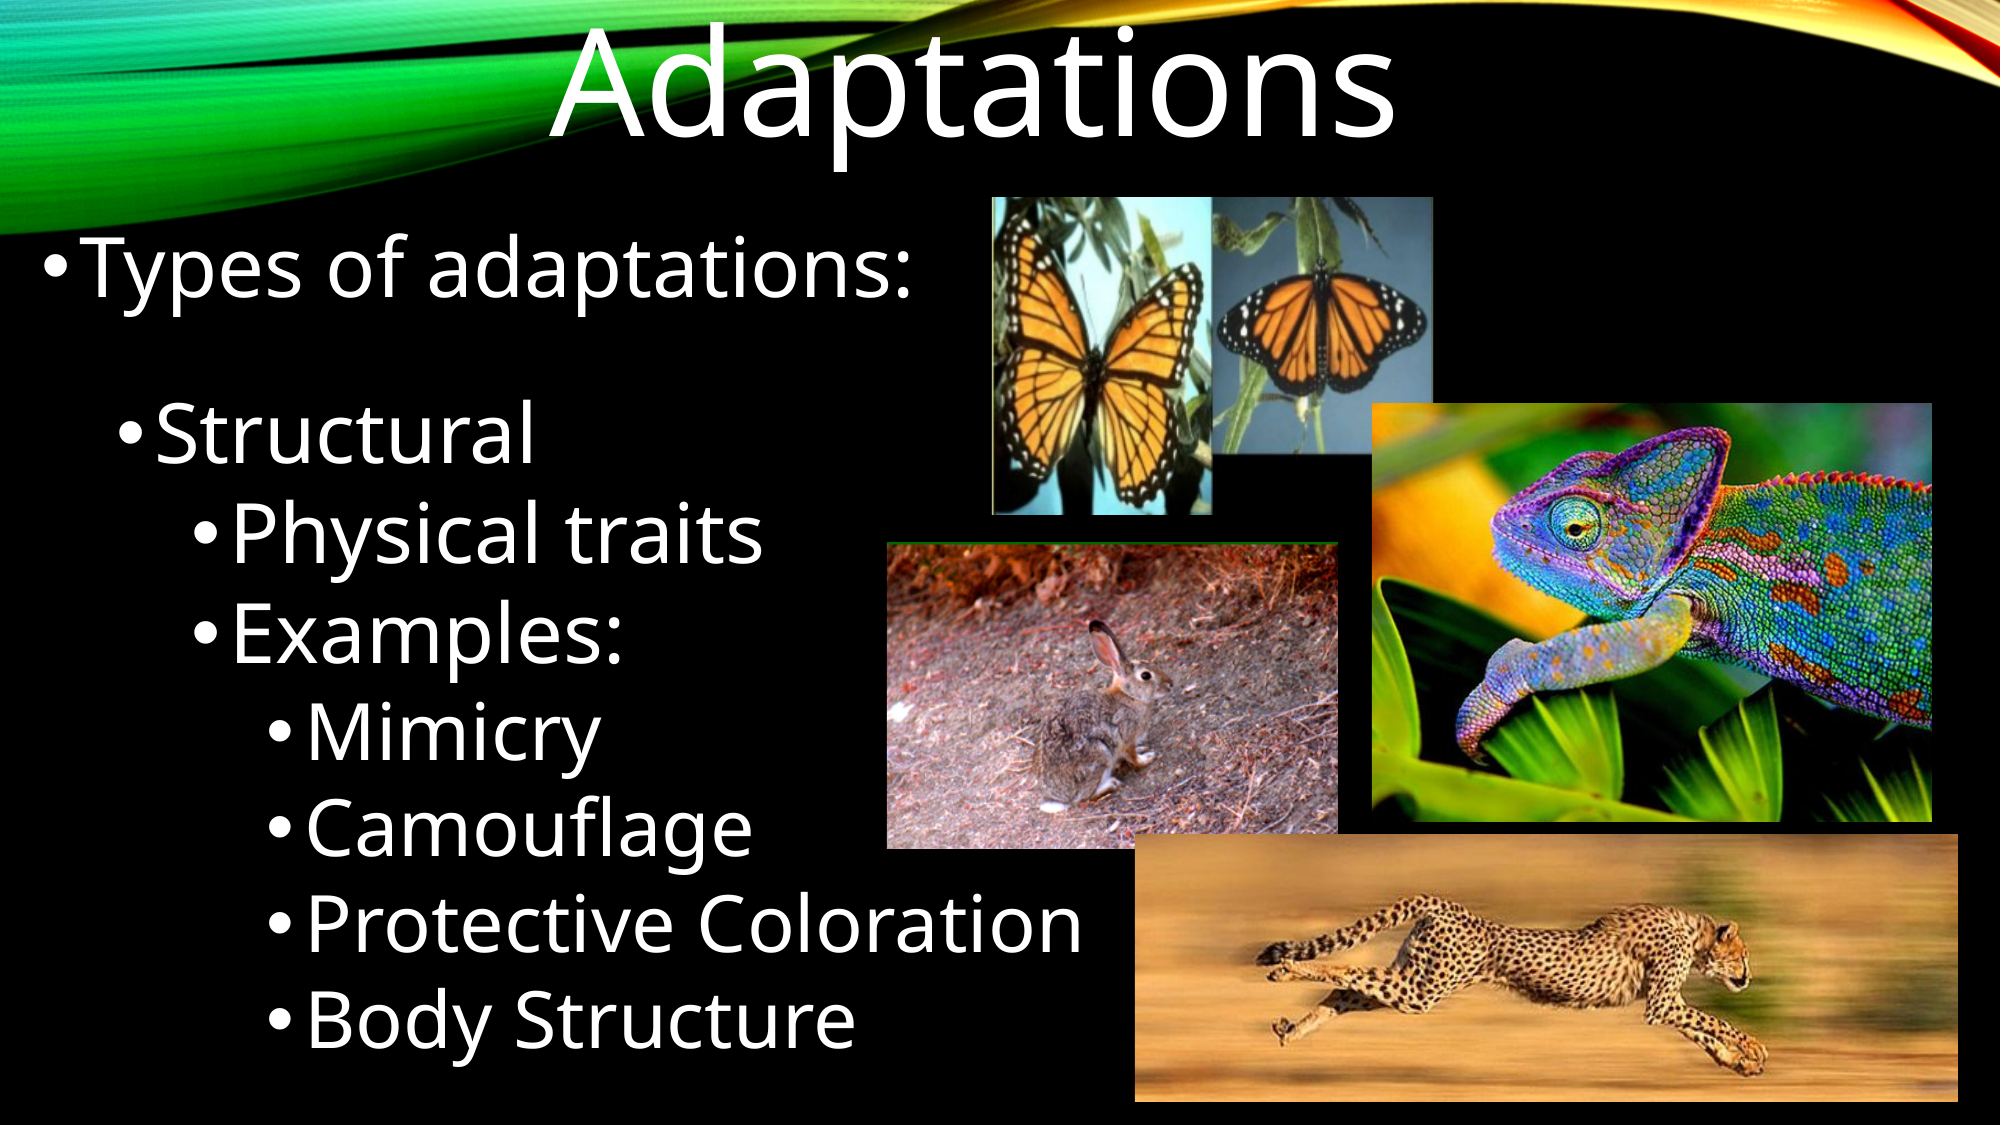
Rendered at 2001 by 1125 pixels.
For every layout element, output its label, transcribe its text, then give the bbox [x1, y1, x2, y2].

list Types of adaptations: Structural Physical traits Examples: Mimicry Camouflage Protective Coloration Body Structure [26, 217, 1213, 856]
picture [0, 0, 2000, 822]
text_box Adaptations [187, 0, 1763, 188]
picture [886, 542, 1959, 1102]
